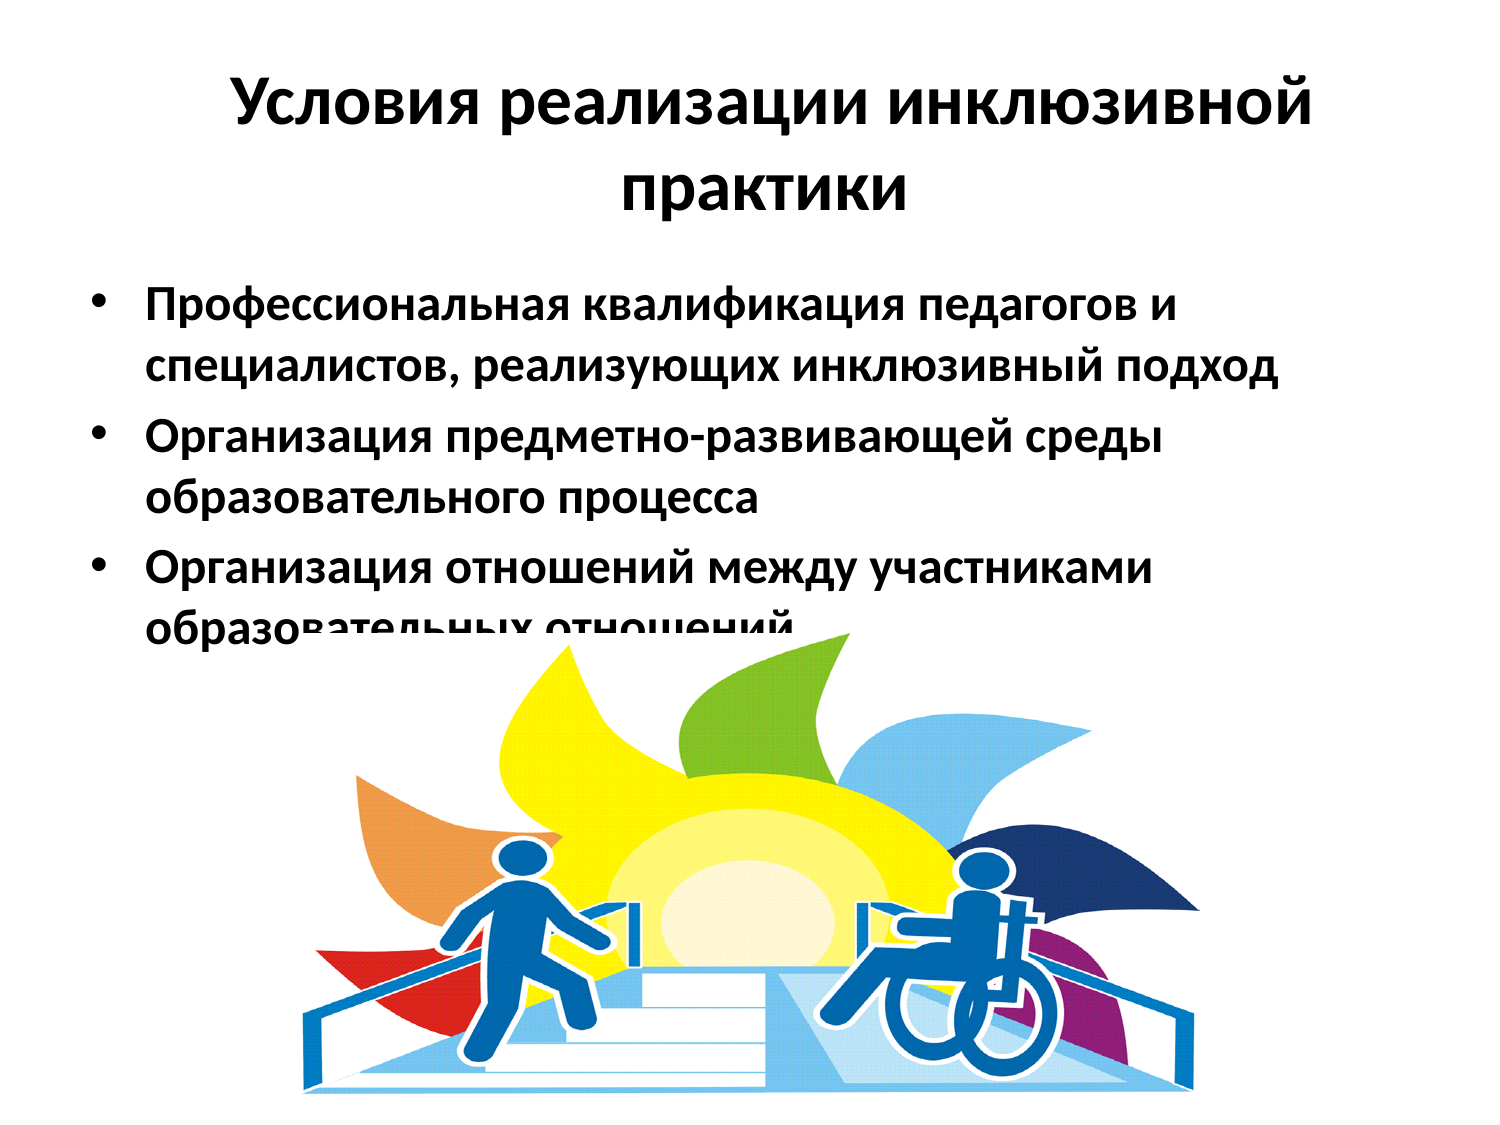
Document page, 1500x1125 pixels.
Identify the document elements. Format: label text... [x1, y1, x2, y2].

picture [300, 633, 1200, 1095]
title Условия реализации инклюзивной практики [75, 45, 1471, 233]
list Профессиональная квалификация педагогов и специалистов, реализующих инклюзивный подход Организация предметно-развивающей среды образовательного процесса Организация отношений между участниками образовательных отношений [75, 262, 1300, 681]
